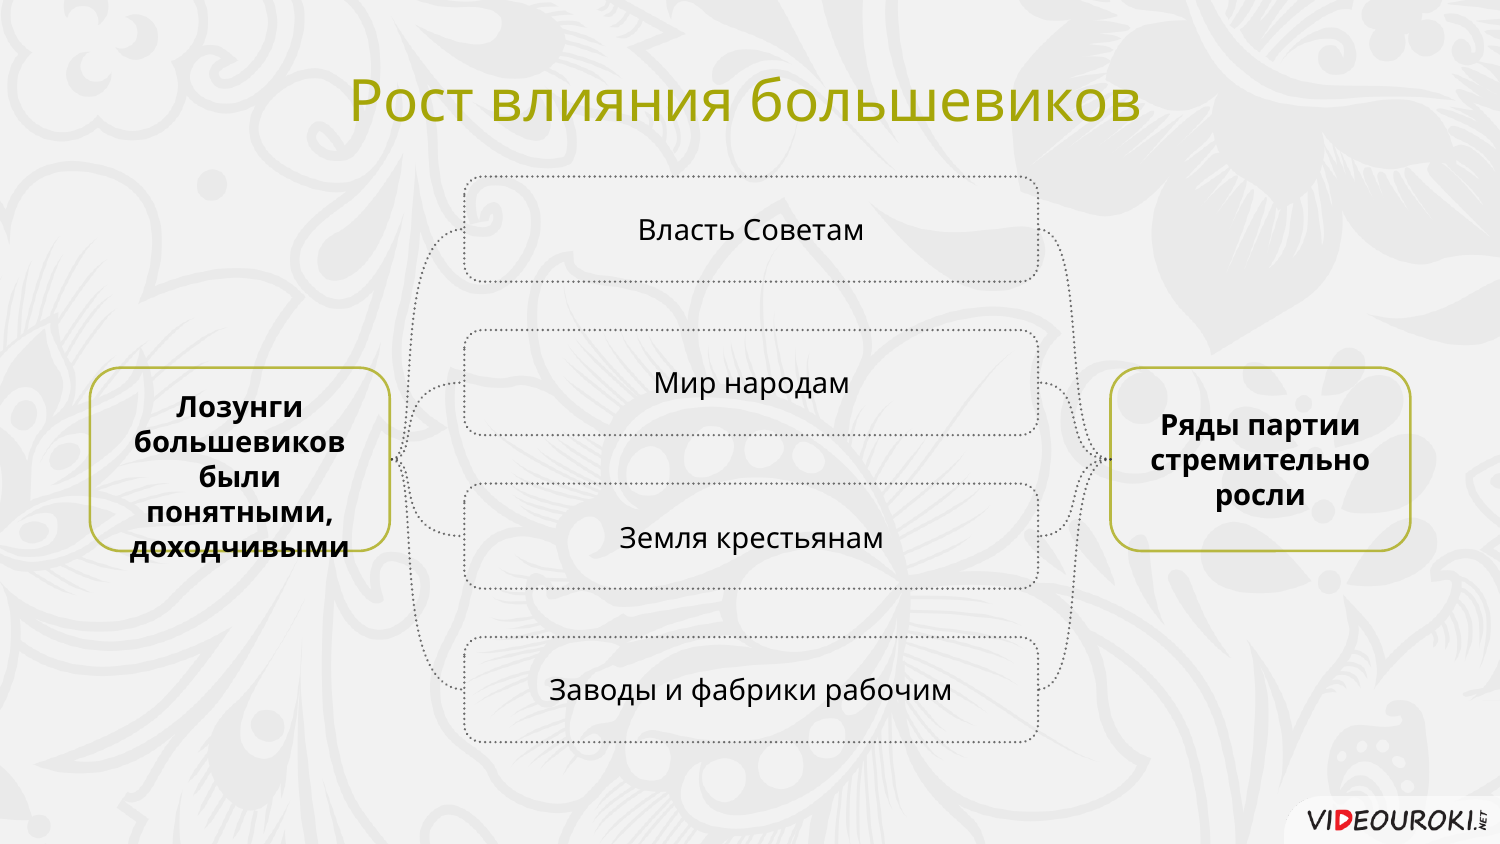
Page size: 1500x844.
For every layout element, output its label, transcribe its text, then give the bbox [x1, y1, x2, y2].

text_box Рост влияния большевиков [169, 63, 1337, 134]
text_box [1111, 367, 1411, 551]
text_box [465, 408, 1037, 436]
text_box [464, 176, 1039, 203]
text_box Мир народам [465, 357, 1037, 408]
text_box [391, 459, 465, 690]
text_box Лозунги большевиков были понятными, доходчивыми [93, 381, 387, 571]
text_box [465, 330, 1037, 357]
text_box [95, 367, 385, 381]
text_box Власть Советам [453, 203, 1049, 254]
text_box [1037, 382, 1111, 459]
text_box [465, 637, 1037, 664]
text_box Ряды партии стремительно росли [1129, 398, 1391, 519]
text_box Заводы и фабрики рабочим [465, 664, 1037, 714]
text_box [391, 382, 465, 459]
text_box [391, 229, 465, 382]
picture [0, 0, 1500, 844]
text_box [89, 384, 93, 534]
text_box [464, 690, 1039, 743]
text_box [1037, 459, 1111, 690]
text_box [465, 483, 1037, 589]
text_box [1037, 229, 1111, 382]
text_box [465, 254, 1037, 282]
text_box Земля крестьянам [466, 511, 1037, 562]
